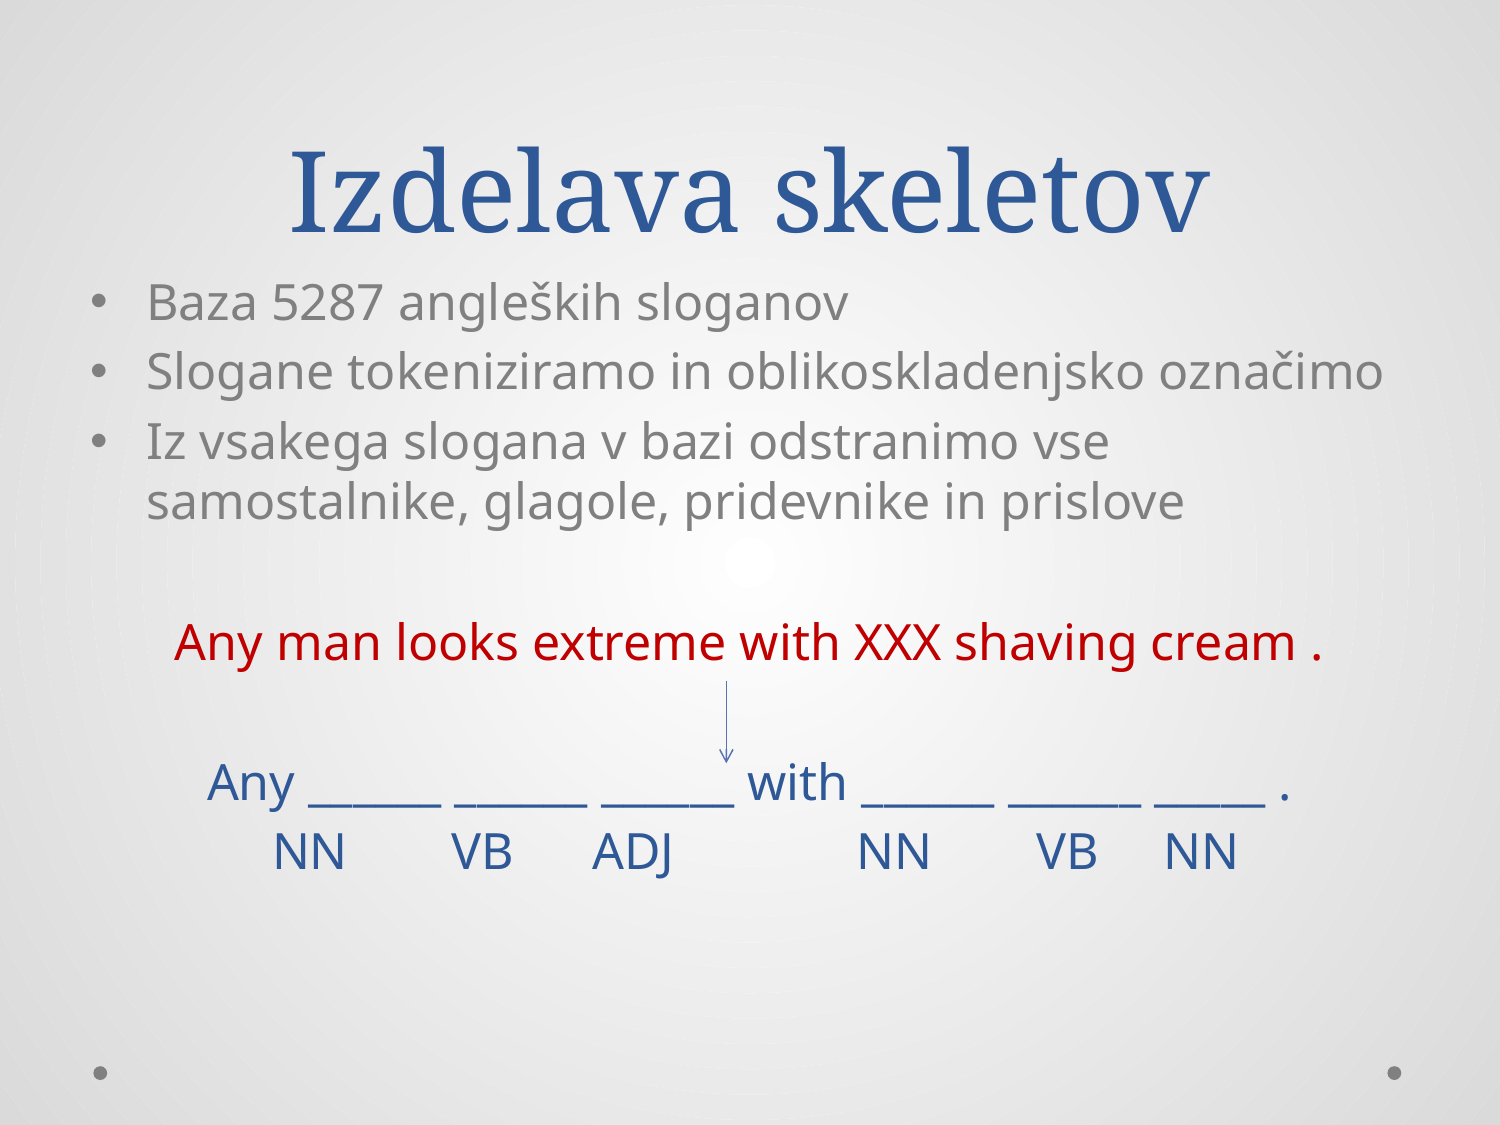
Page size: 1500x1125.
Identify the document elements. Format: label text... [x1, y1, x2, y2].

list Baza 5287 angleških sloganov Slogane tokeniziramo in oblikoskladenjsko označimo Iz vsakega slogana v bazi odstranimo vse samostalnike, glagole, pridevnike in prislove Any man looks extreme with XXX shaving cream . Any ______ ______ ______ with ______ ______ _____ . NN VB ADJ NN VB NN [75, 262, 1425, 1005]
title Izdelava skeletov [75, 0, 1425, 262]
